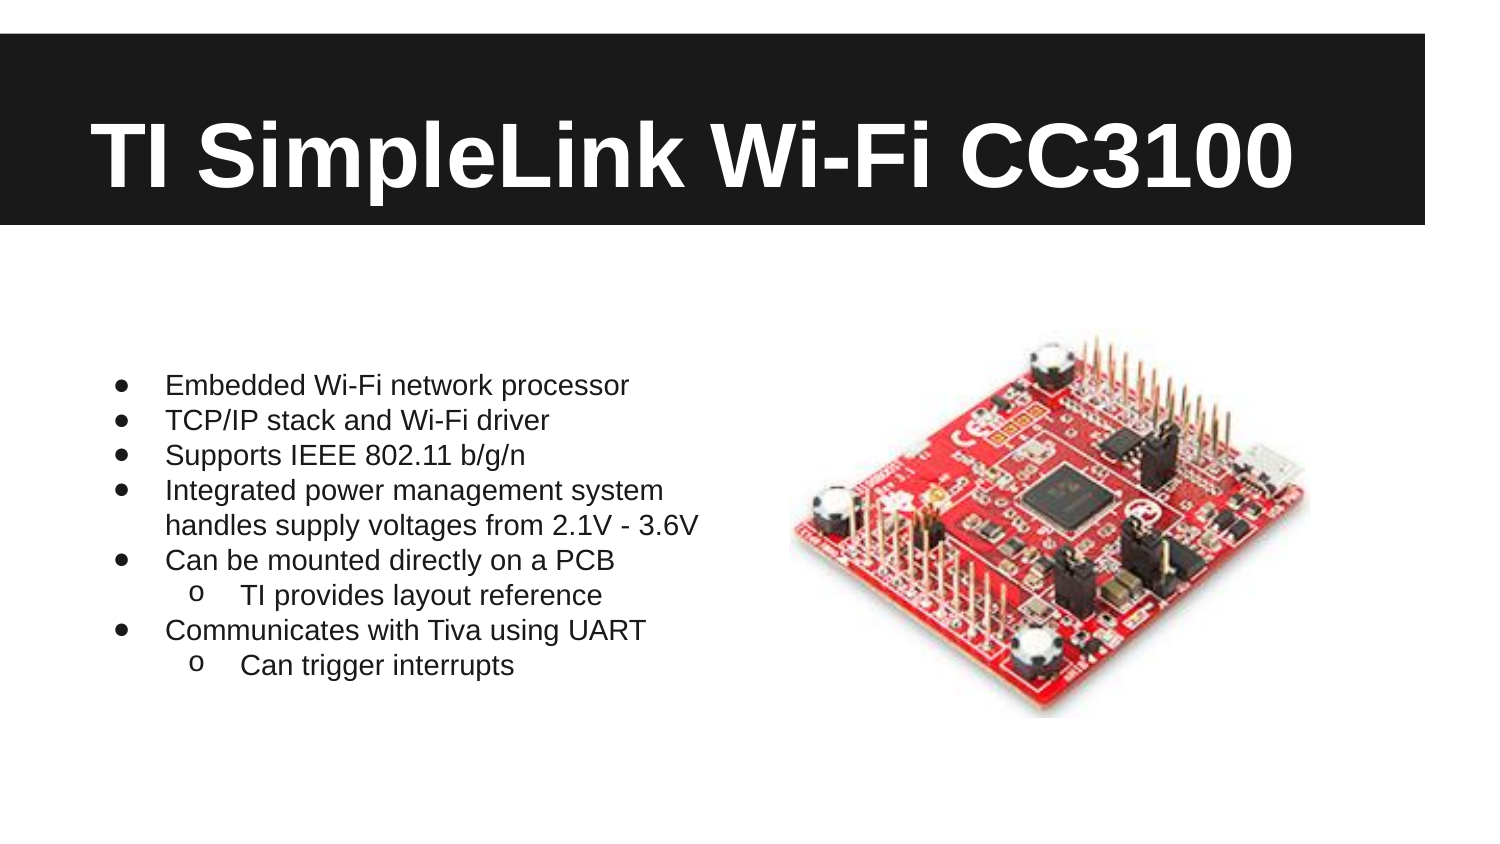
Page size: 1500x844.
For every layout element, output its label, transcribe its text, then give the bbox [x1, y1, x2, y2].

title TI SimpleLink Wi-Fi CC3100 [75, 33, 1425, 221]
picture [789, 329, 1310, 719]
list Embedded Wi-Fi network processor TCP/IP stack and Wi-Fi driver Supports IEEE 802.11 b/g/n Integrated power management system handles supply voltages from 2.1V - 3.6V Can be mounted directly on a PCB TI provides layout reference Communicates with Tiva using UART Can trigger interrupts [75, 239, 737, 808]
